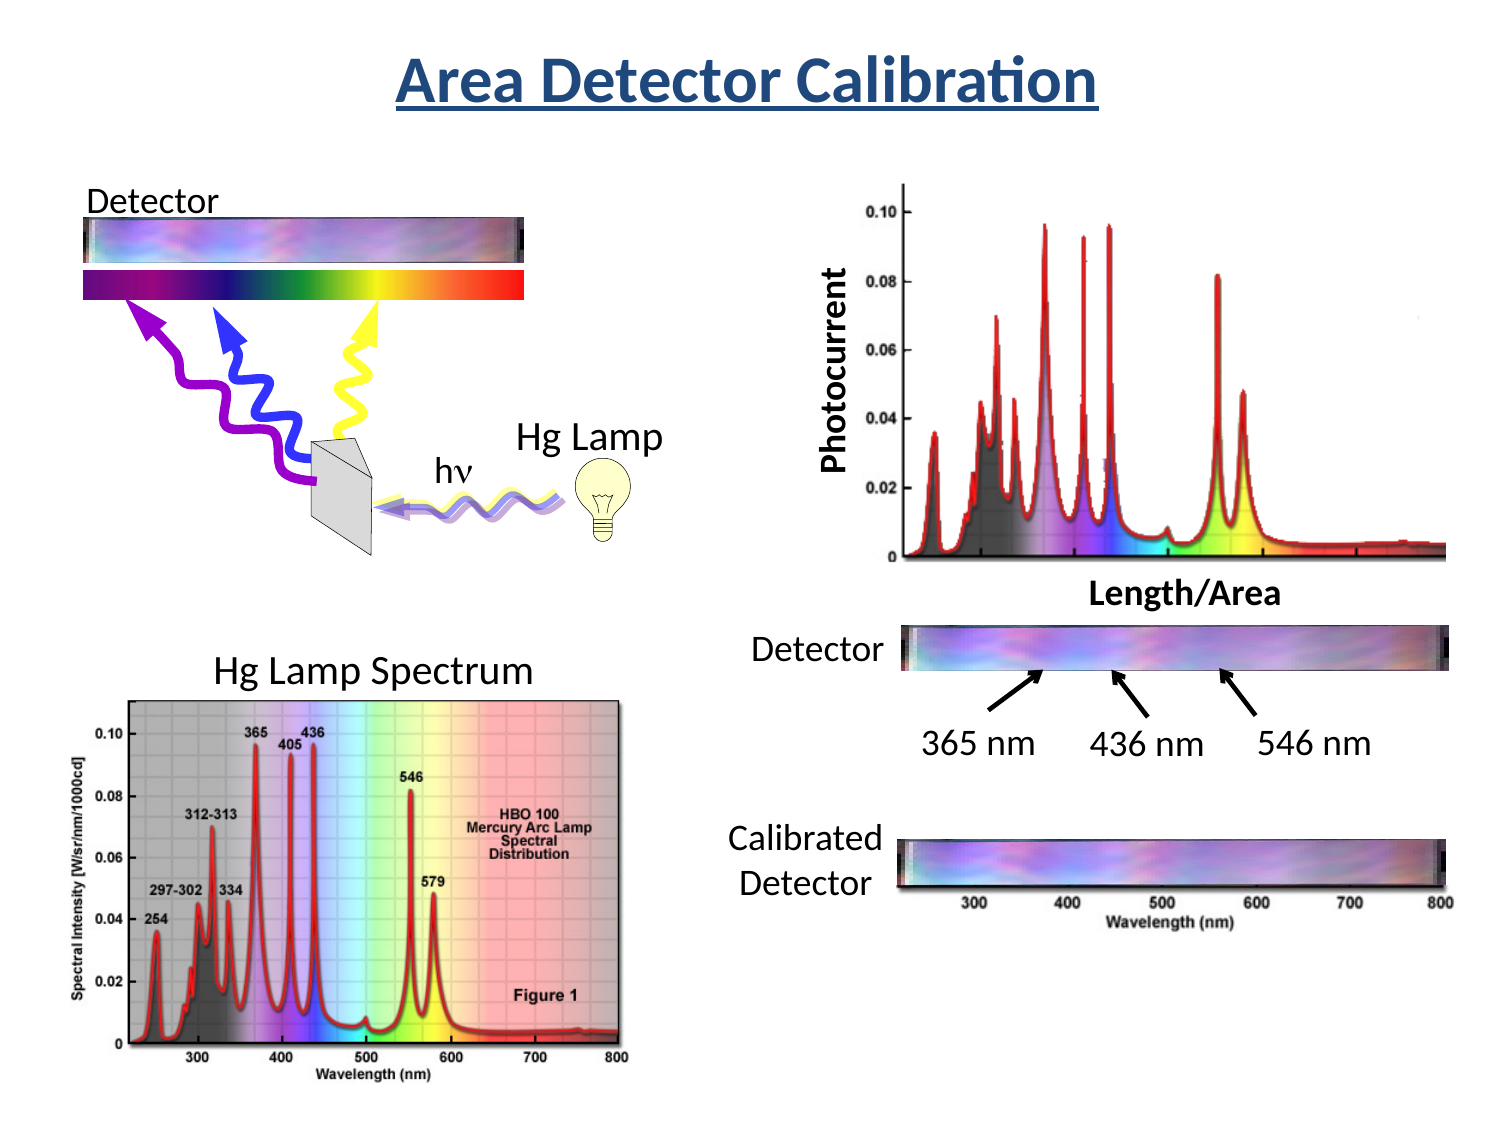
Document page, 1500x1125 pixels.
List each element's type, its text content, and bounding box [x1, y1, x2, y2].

picture [895, 839, 1457, 935]
text_box 365 nm [906, 710, 1071, 770]
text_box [1111, 669, 1149, 718]
text_box 546 nm [1242, 710, 1407, 770]
picture [859, 178, 1446, 571]
picture [68, 699, 630, 1084]
picture [900, 625, 1449, 671]
text_box [337, 308, 379, 434]
text_box Detector [71, 168, 253, 229]
text_box hn [419, 439, 516, 492]
text_box Length/Area [1051, 579, 1319, 621]
text_box Hg Lamp Spectrum [113, 635, 635, 701]
text_box 436 nm [1074, 711, 1240, 772]
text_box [988, 669, 1044, 711]
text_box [310, 436, 384, 556]
text_box [213, 308, 305, 459]
picture [82, 270, 524, 300]
text_box Calibrated Detector [698, 805, 913, 911]
text_box [129, 308, 305, 481]
text_box Hg Lamp [494, 401, 685, 466]
text_box Detector [736, 616, 910, 677]
picture [83, 217, 524, 263]
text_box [388, 493, 565, 522]
text_box Photocurrent [800, 237, 854, 505]
text_box [499, 486, 516, 492]
text_box Area Detector Calibration [72, 0, 1423, 151]
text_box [1218, 667, 1256, 716]
text_box [575, 458, 631, 542]
